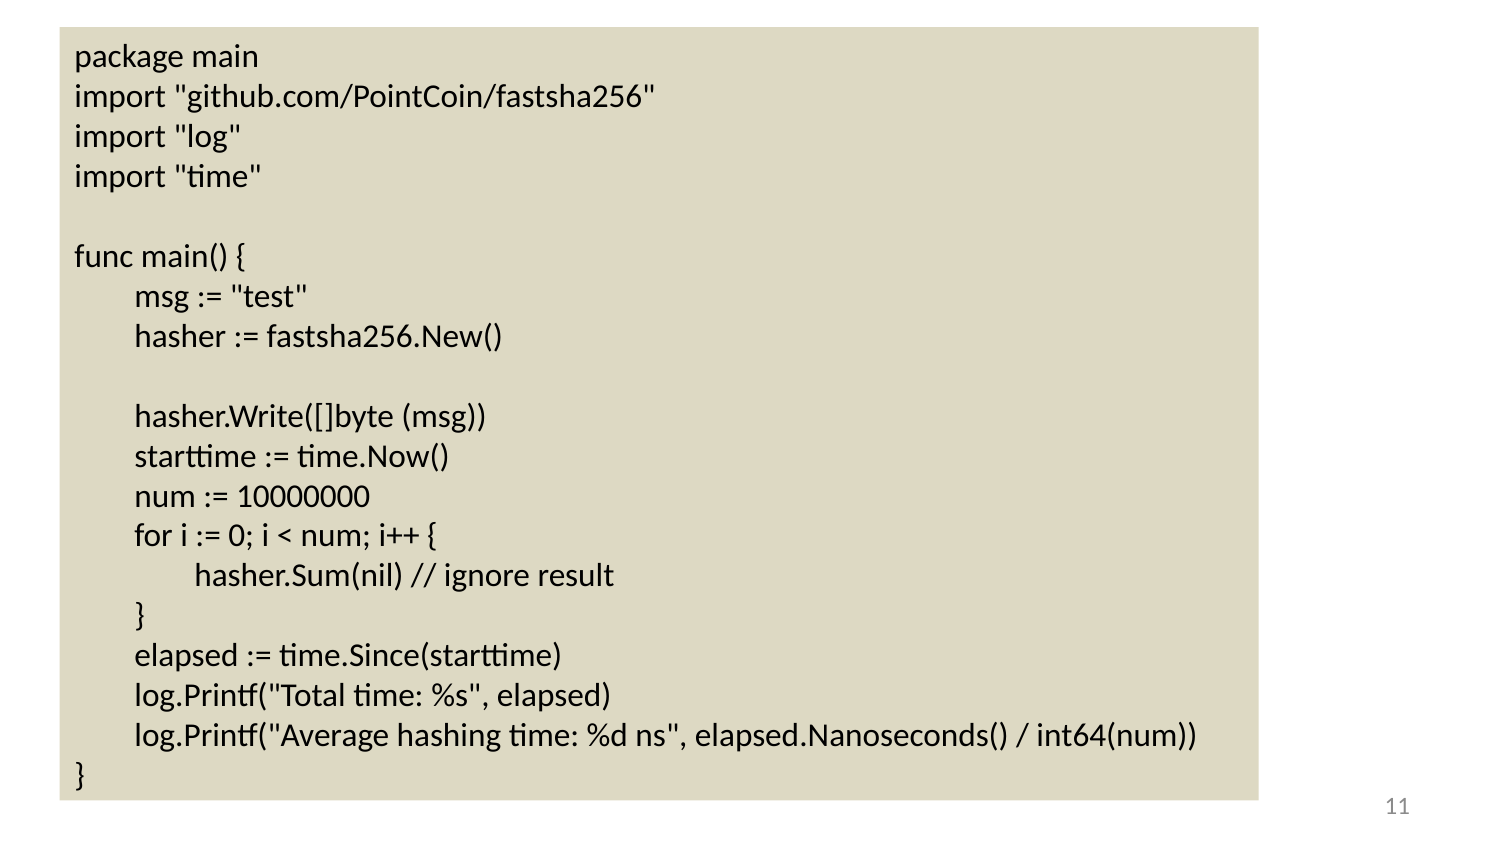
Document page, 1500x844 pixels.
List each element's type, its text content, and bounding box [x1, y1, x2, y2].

slide_number 10 [1074, 782, 1425, 827]
text_box package main import "github.com/PointCoin/fastsha256" import "log" import "time" func main() { msg := "test" hasher := fastsha256.New() hasher.Write([]byte (msg)) starttime := time.Now() num := 10000000 for i := 0; i < num; i++ { hasher.Sum(nil) // ignore result } elapsed := time.Since(starttime) log.Printf("Total time: %s", elapsed) log.Printf("Average hashing time: %d ns", elapsed.Nanoseconds() / int64(num)) } [59, 27, 1259, 801]
